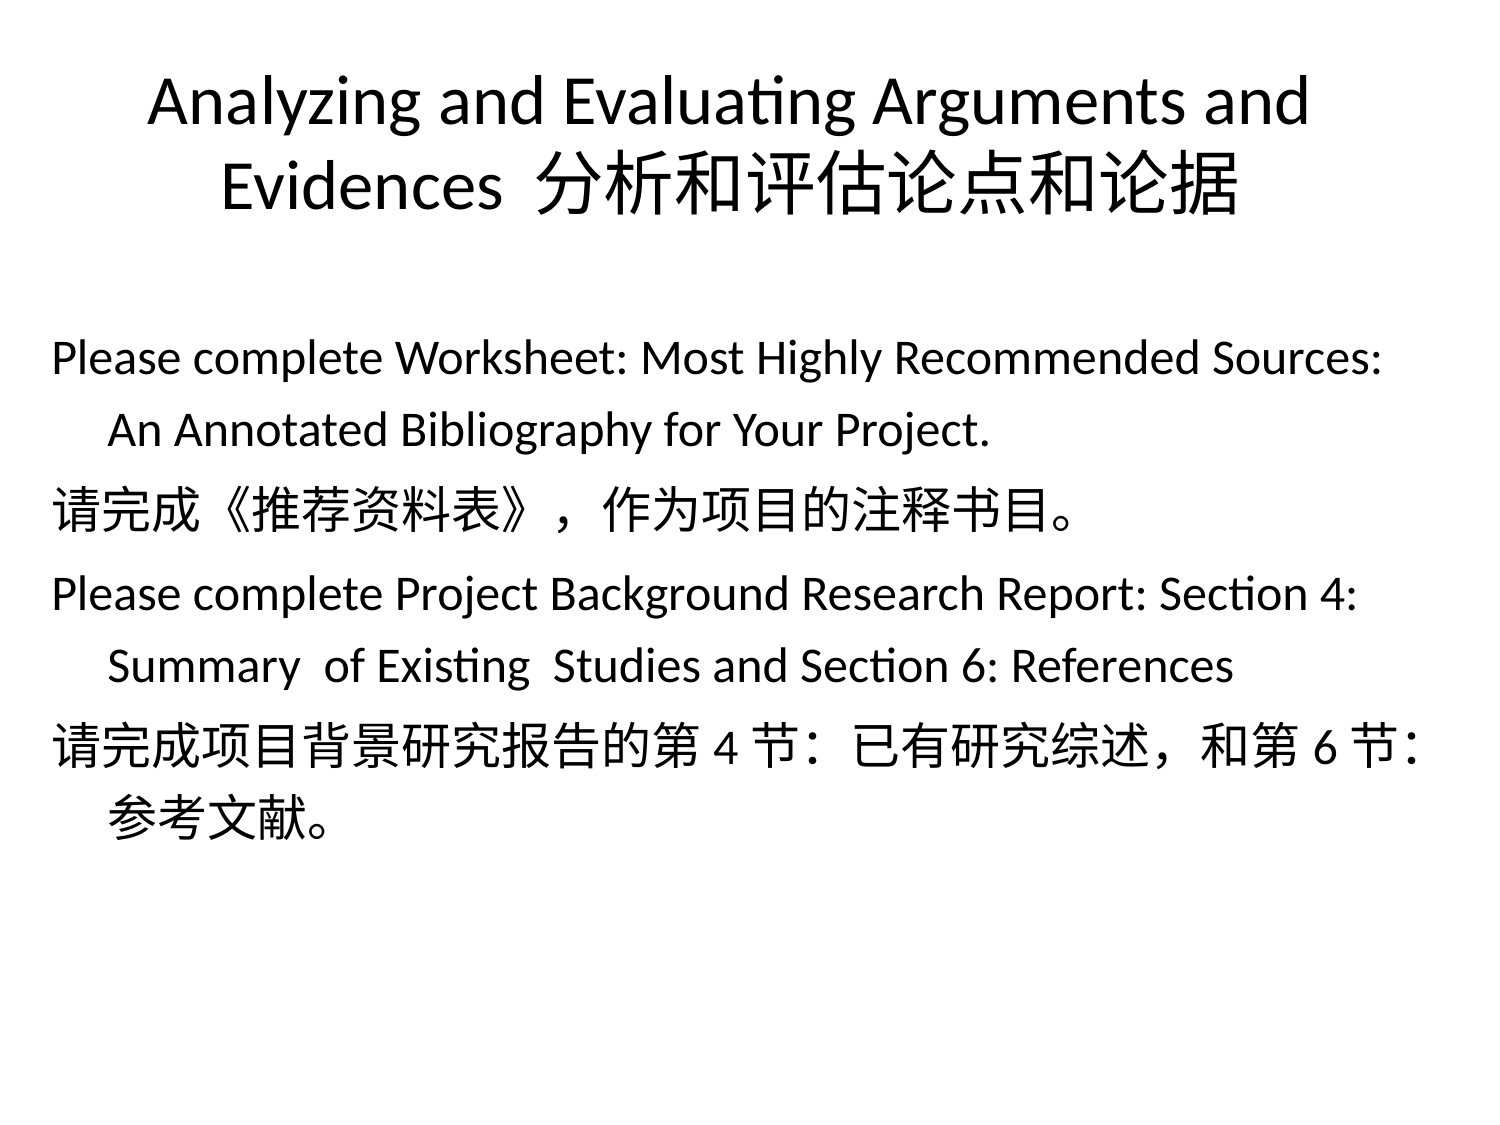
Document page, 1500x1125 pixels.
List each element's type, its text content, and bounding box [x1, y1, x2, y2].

list Please complete Worksheet: Most Highly Recommended Sources: An Annotated Bibliography for Your Project. 请完成《推荐资料表》，作为项目的注释书目。 Please complete Project Background Research Report: Section 4: Summary of Existing Studies and Section 6: References 请完成项目背景研究报告的第4节：已有研究综述，和第6节：参考文献。 [36, 305, 1454, 1078]
title Analyzing and Evaluating Arguments and Evidences 分析和评估论点和论据 [36, 45, 1425, 233]
